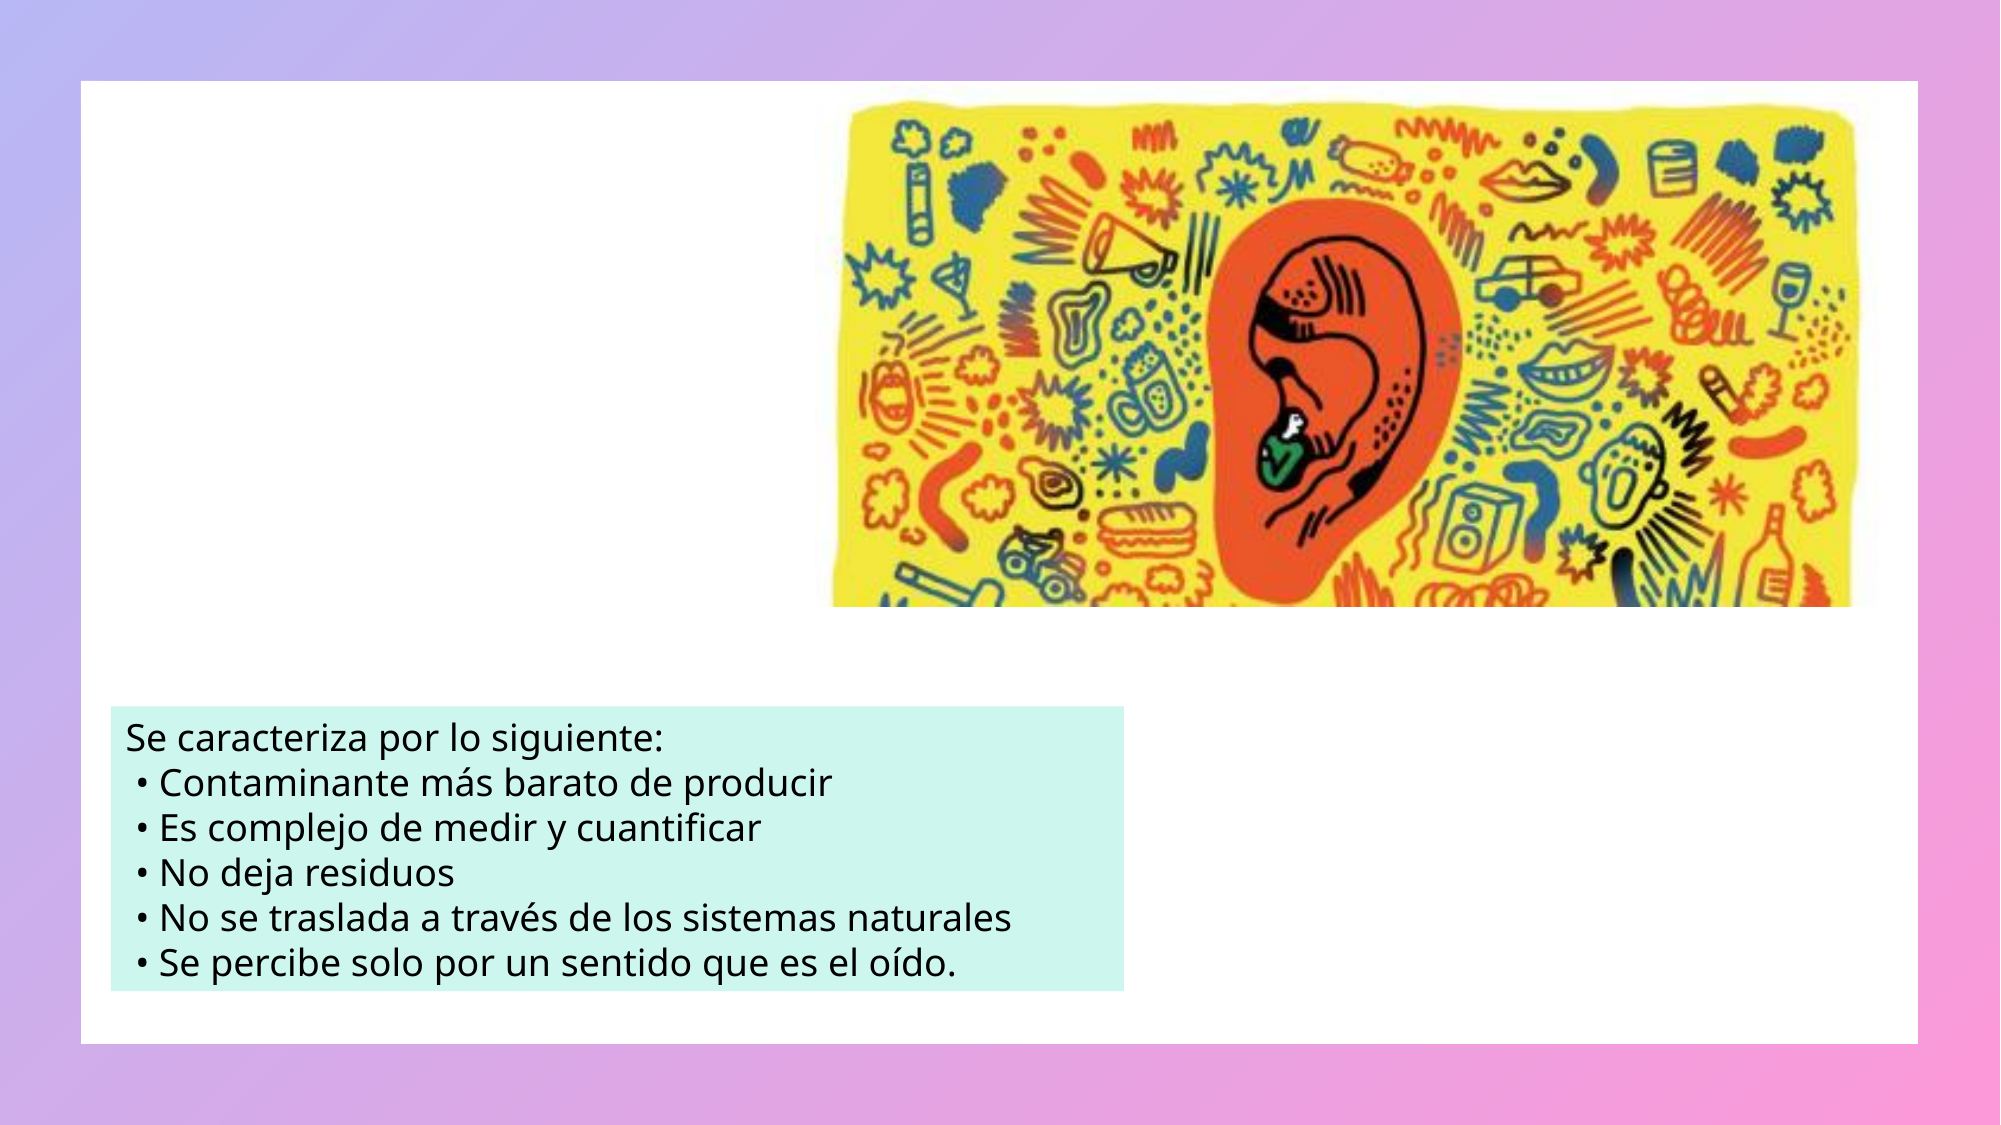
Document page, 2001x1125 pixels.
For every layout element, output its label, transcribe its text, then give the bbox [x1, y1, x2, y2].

picture [815, 85, 1881, 607]
text_box Se caracteriza por lo siguiente: • Contaminante más barato de producir • Es complejo de medir y cuantificar • No deja residuos • No se traslada a través de los sistemas naturales • Se percibe solo por un sentido que es el oído. [110, 706, 1124, 992]
